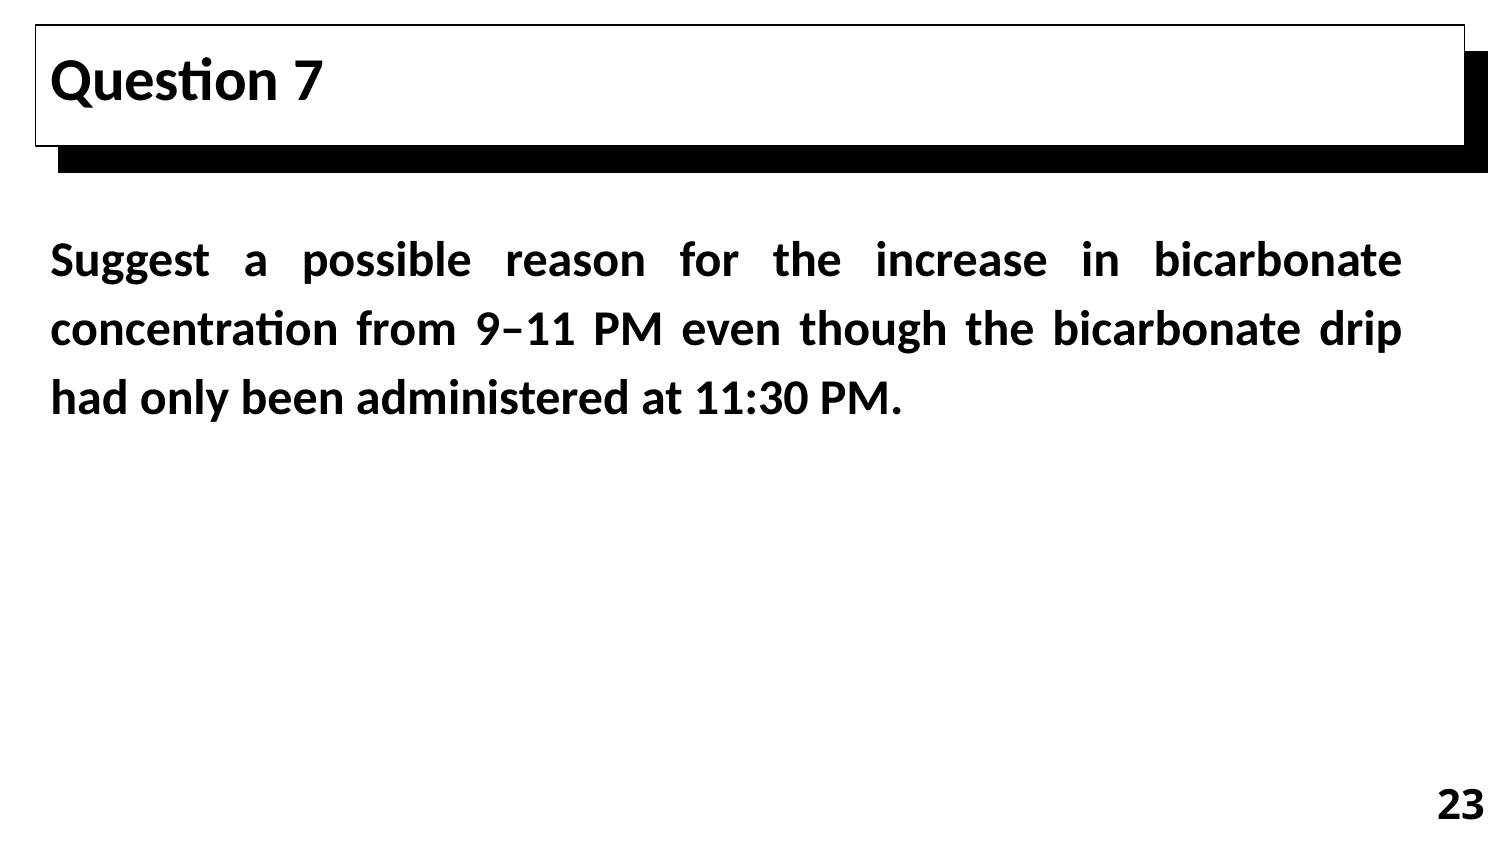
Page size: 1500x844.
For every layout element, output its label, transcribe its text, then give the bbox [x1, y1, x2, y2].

text_box [35, 24, 1465, 146]
text_box 23 [1412, 762, 1500, 843]
text_box Suggest a possible reason for the increase in bicarbonate concentration from 9–11 PM even though the bicarbonate drip had only been administered at 11:30 PM. [35, 202, 1419, 646]
title Question 7 [35, 25, 1434, 127]
text_box [58, 51, 1488, 173]
